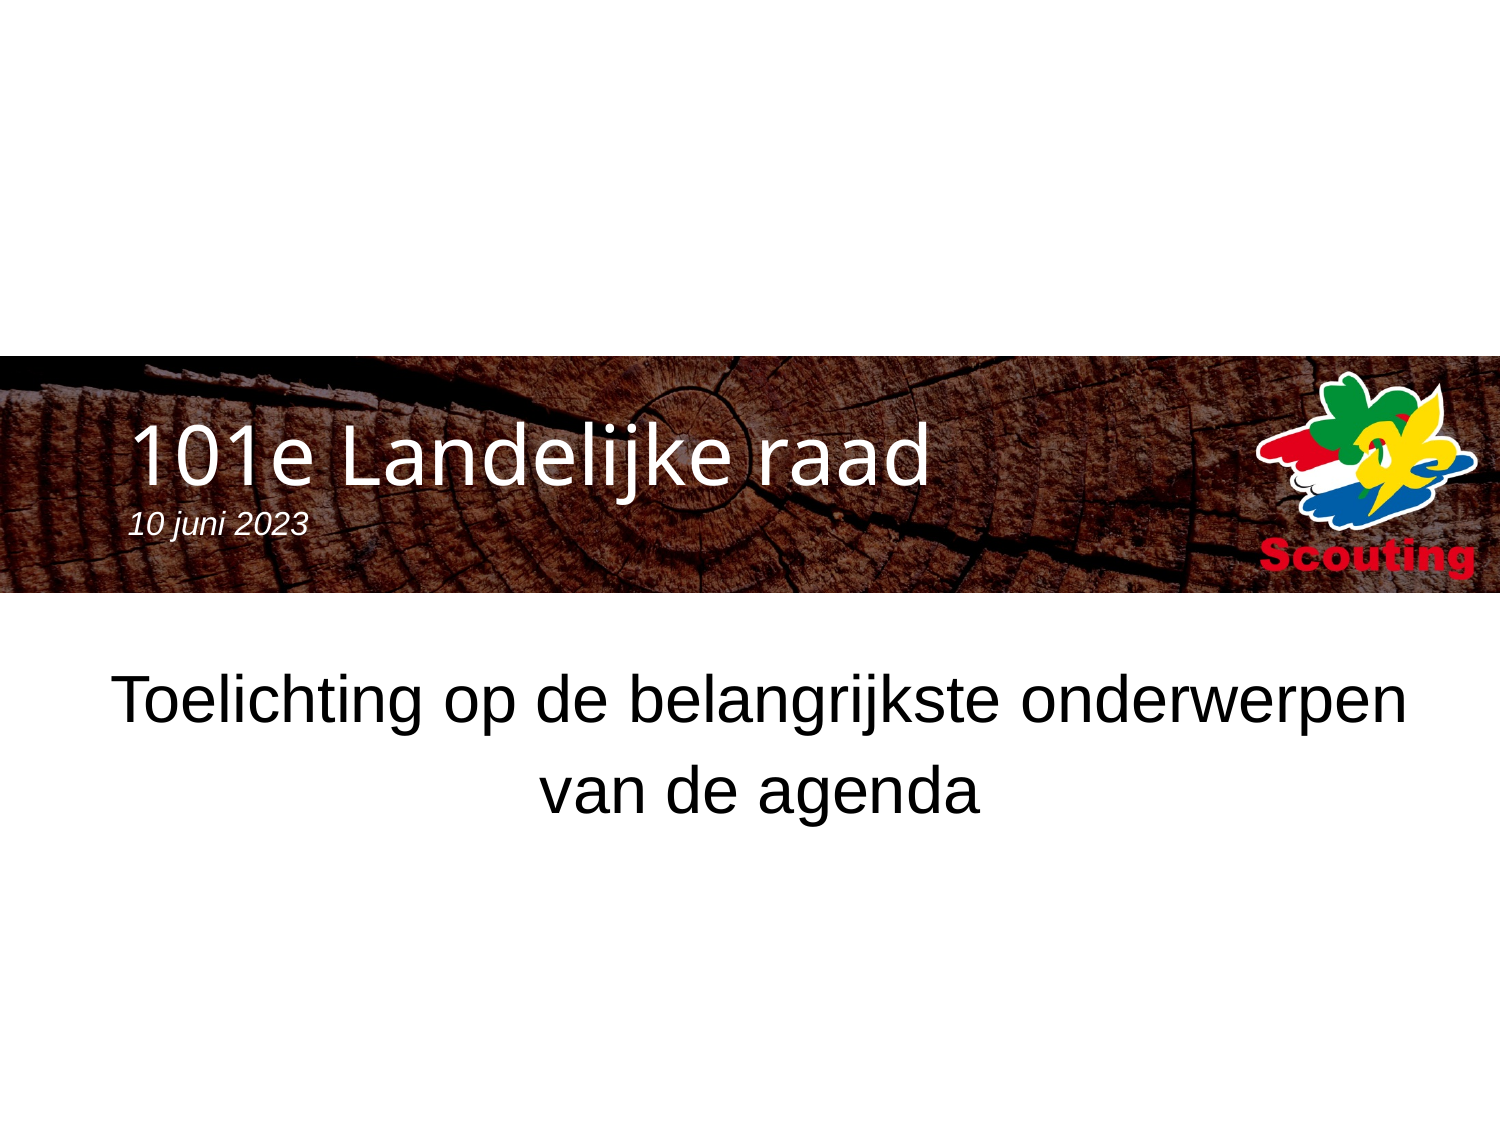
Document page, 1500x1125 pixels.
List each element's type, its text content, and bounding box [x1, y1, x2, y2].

picture [1388, 356, 1500, 593]
title 101e Landelijke raad 10 juni 2023 [112, 351, 1388, 593]
subtitle Toelichting op de belangrijkste onderwerpen van de agenda [69, 637, 1451, 852]
picture [0, 356, 112, 593]
